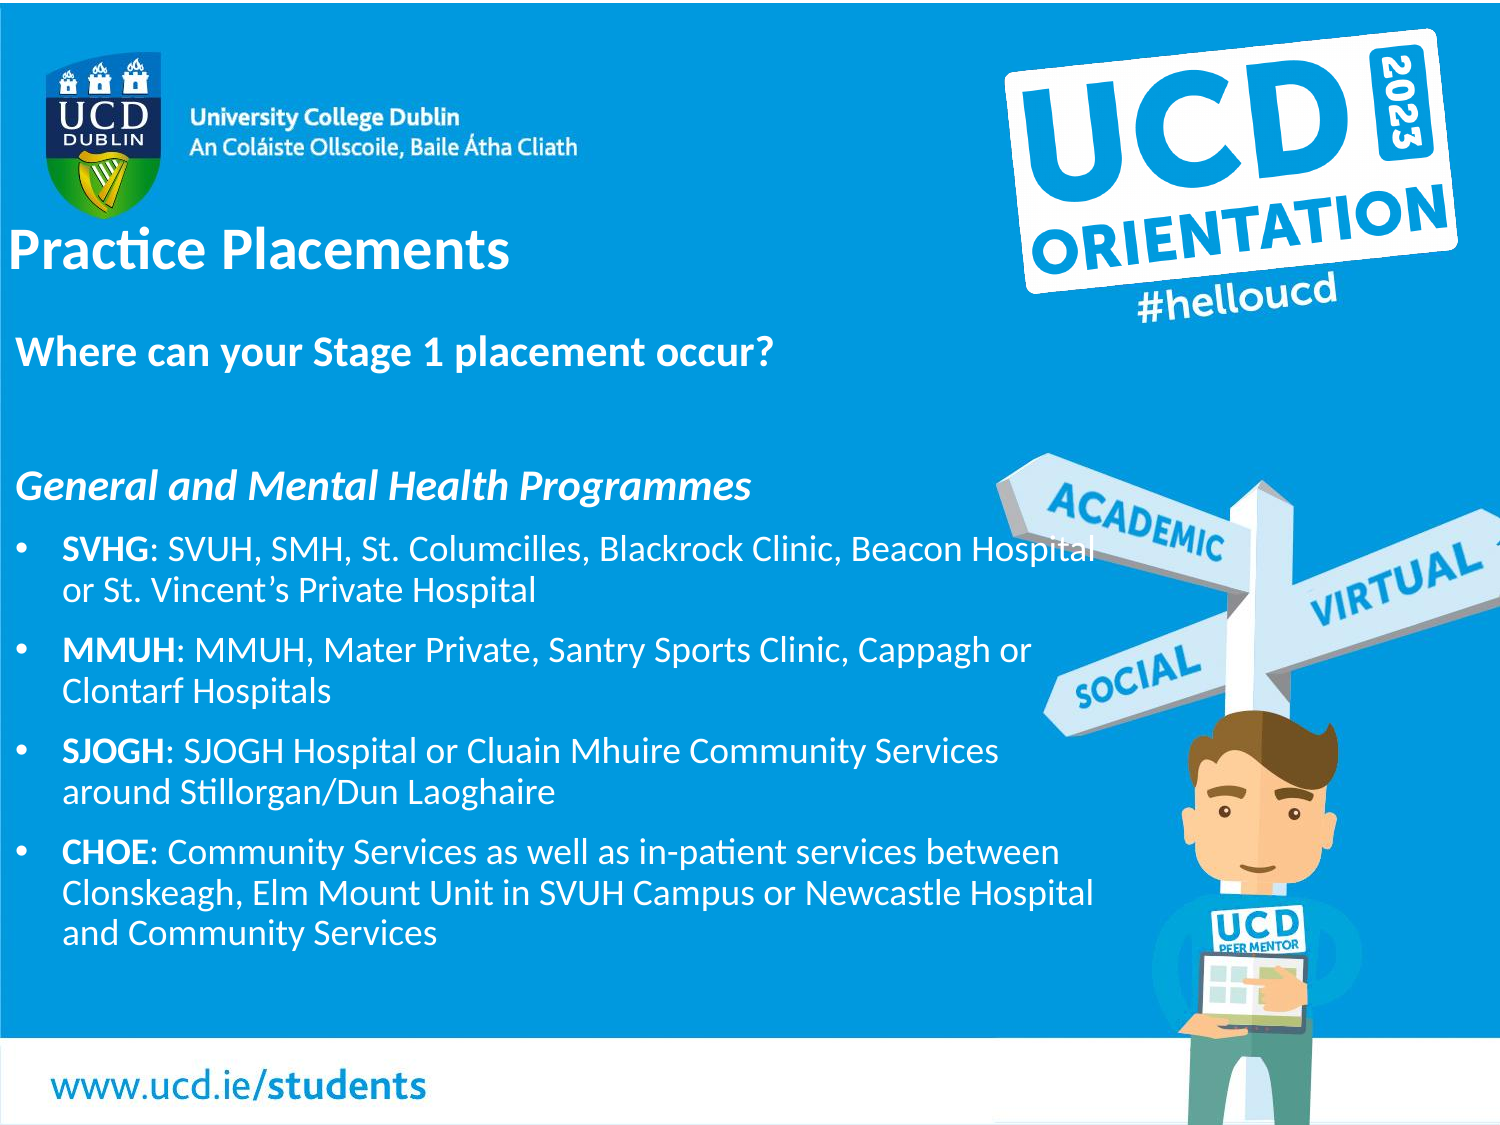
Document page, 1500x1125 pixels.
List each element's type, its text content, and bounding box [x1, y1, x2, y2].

picture [1214, 280, 1226, 314]
picture [1265, 284, 1288, 309]
text_box Practice Placements Where can your Stage 1 placement occur? General and Mental Health Programmes SVHG: SVUH, SMH, St. Columcilles, Blackrock Clinic, Beacon Hospital or St. Vincent’s Private Hospital MMUH: MMUH, Mater Private, Santry Sports Clinic, Cappagh or Clontarf Hospitals SJOGH: SJOGH Hospital or Cluain Mhuire Community Services around Stillorgan/Dun Laoghaire CHOE: Community Services as well as in-patient services between Clonskeagh, Elm Mount Unit in SVUH Campus or Newcastle Hospital and Community Services [0, 19, 1128, 1059]
picture [1237, 289, 1266, 314]
picture [1227, 282, 1238, 314]
picture [1166, 290, 1213, 320]
picture [1291, 283, 1312, 306]
picture [1314, 271, 1337, 303]
picture [1128, 29, 1457, 285]
picture [1128, 480, 1500, 897]
picture [1138, 292, 1164, 323]
picture [0, 904, 1500, 1125]
